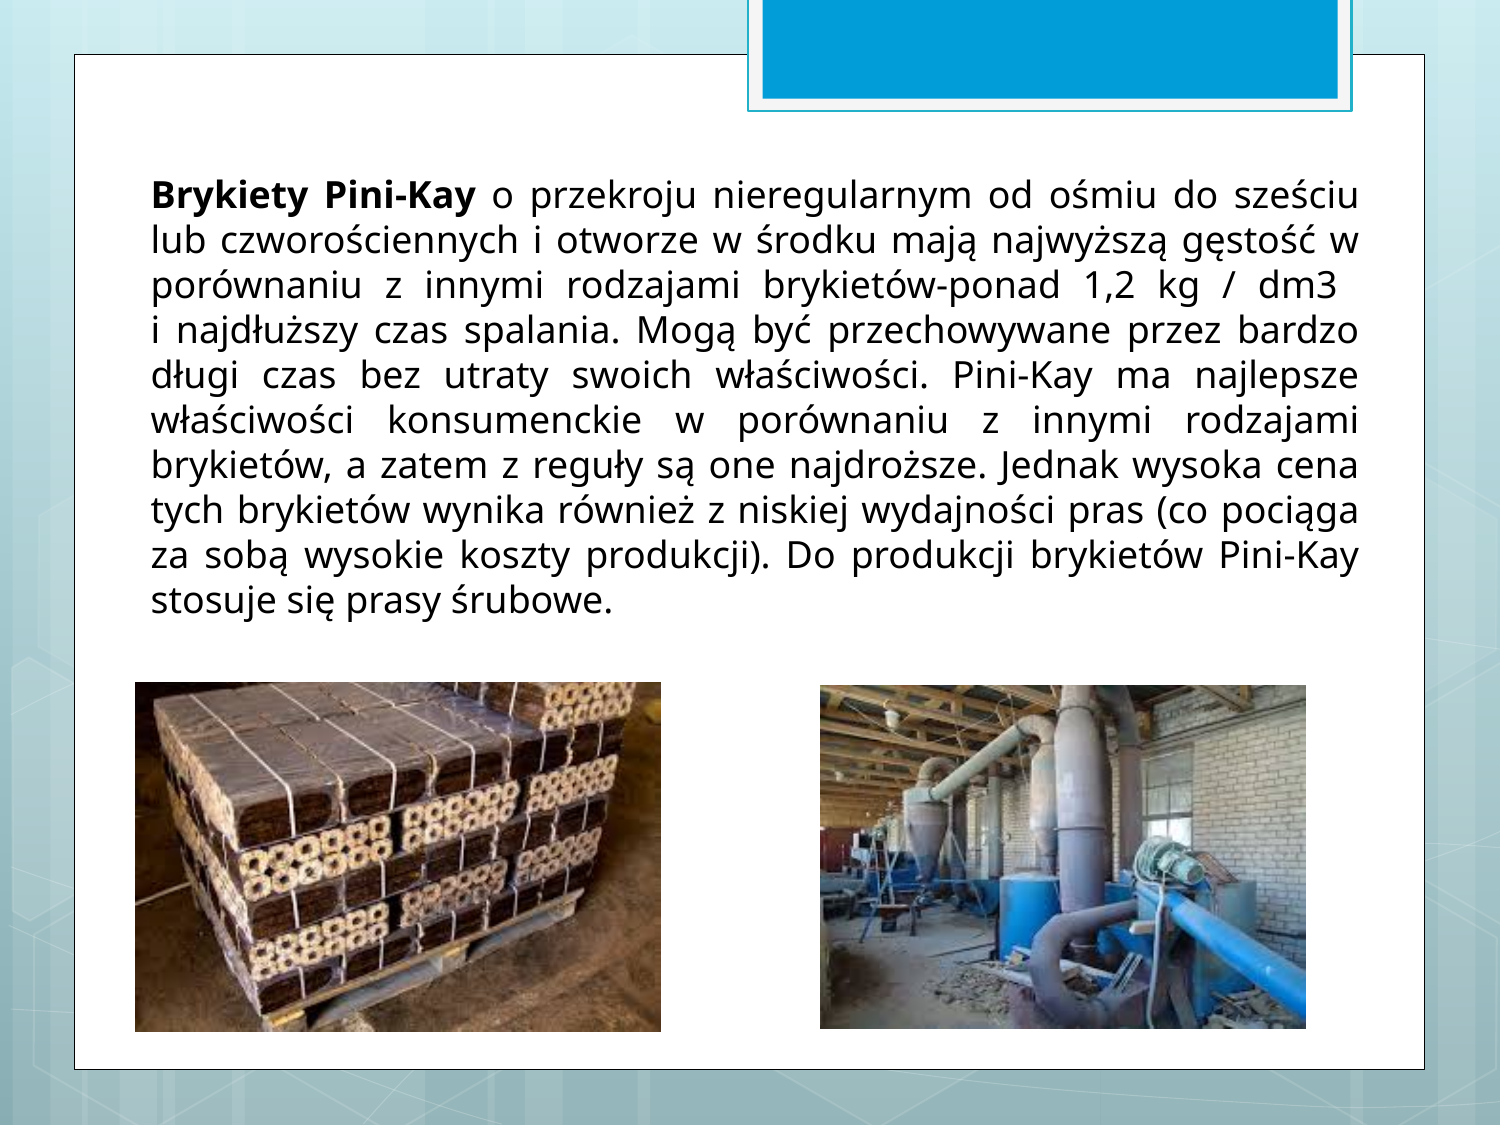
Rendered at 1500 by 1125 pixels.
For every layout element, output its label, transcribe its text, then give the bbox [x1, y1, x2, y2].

picture [135, 682, 661, 1033]
picture [820, 685, 1306, 1029]
text_box Brykiety Pini-Kay o przekroju nieregularnym od ośmiu do sześciu lub czworościennych i otworze w środku mają najwyższą gęstość w porównaniu z innymi rodzajami brykietów-ponad 1,2 kg / dm3 i najdłuższy czas spalania. Mogą być przechowywane przez bardzo długi czas bez utraty swoich właściwości. Pini-Kay ma najlepsze właściwości konsumenckie w porównaniu z innymi rodzajami brykietów, a zatem z reguły są one najdroższe. Jednak wysoka cena tych brykietów wynika również z niskiej wydajności pras (co pociąga za sobą wysokie koszty produkcji). Do produkcji brykietów Pini-Kay stosuje się prasy śrubowe. [135, 163, 1376, 629]
